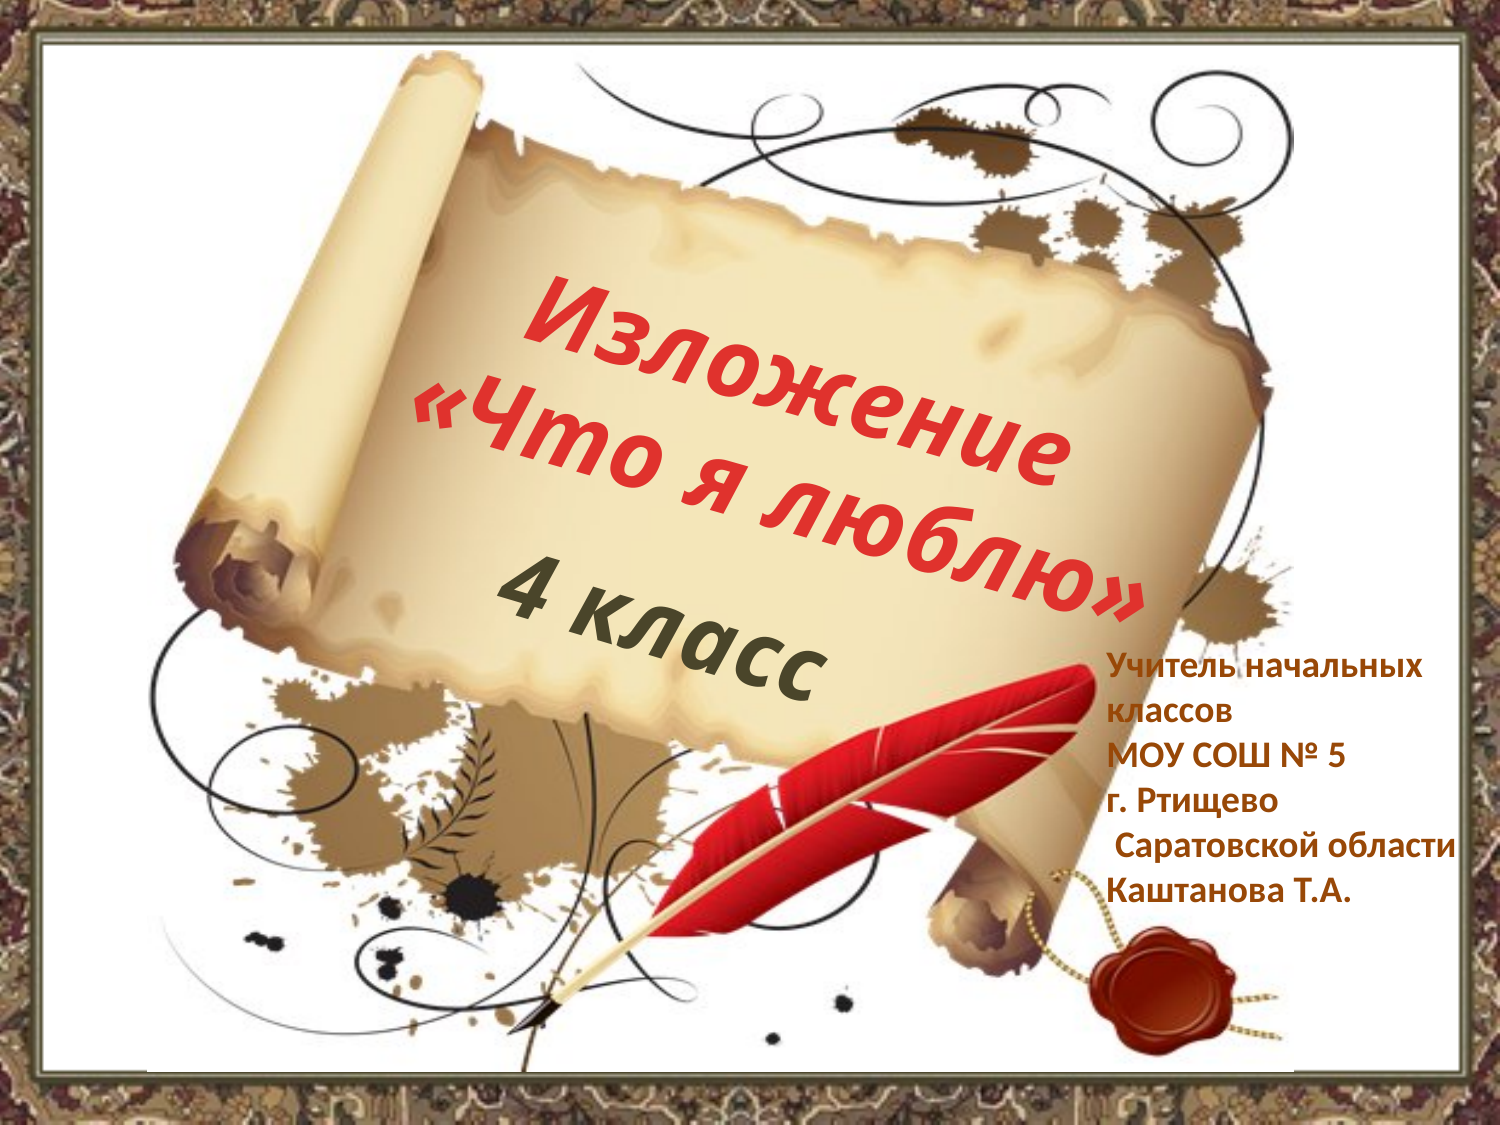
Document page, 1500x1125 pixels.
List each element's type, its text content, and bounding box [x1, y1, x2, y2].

picture [0, 0, 1500, 1125]
text_box Учитель начальных классов МОУ СОШ № 5 г. Ртищево Саратовской области Каштанова Т.А. [1299, 632, 1472, 918]
